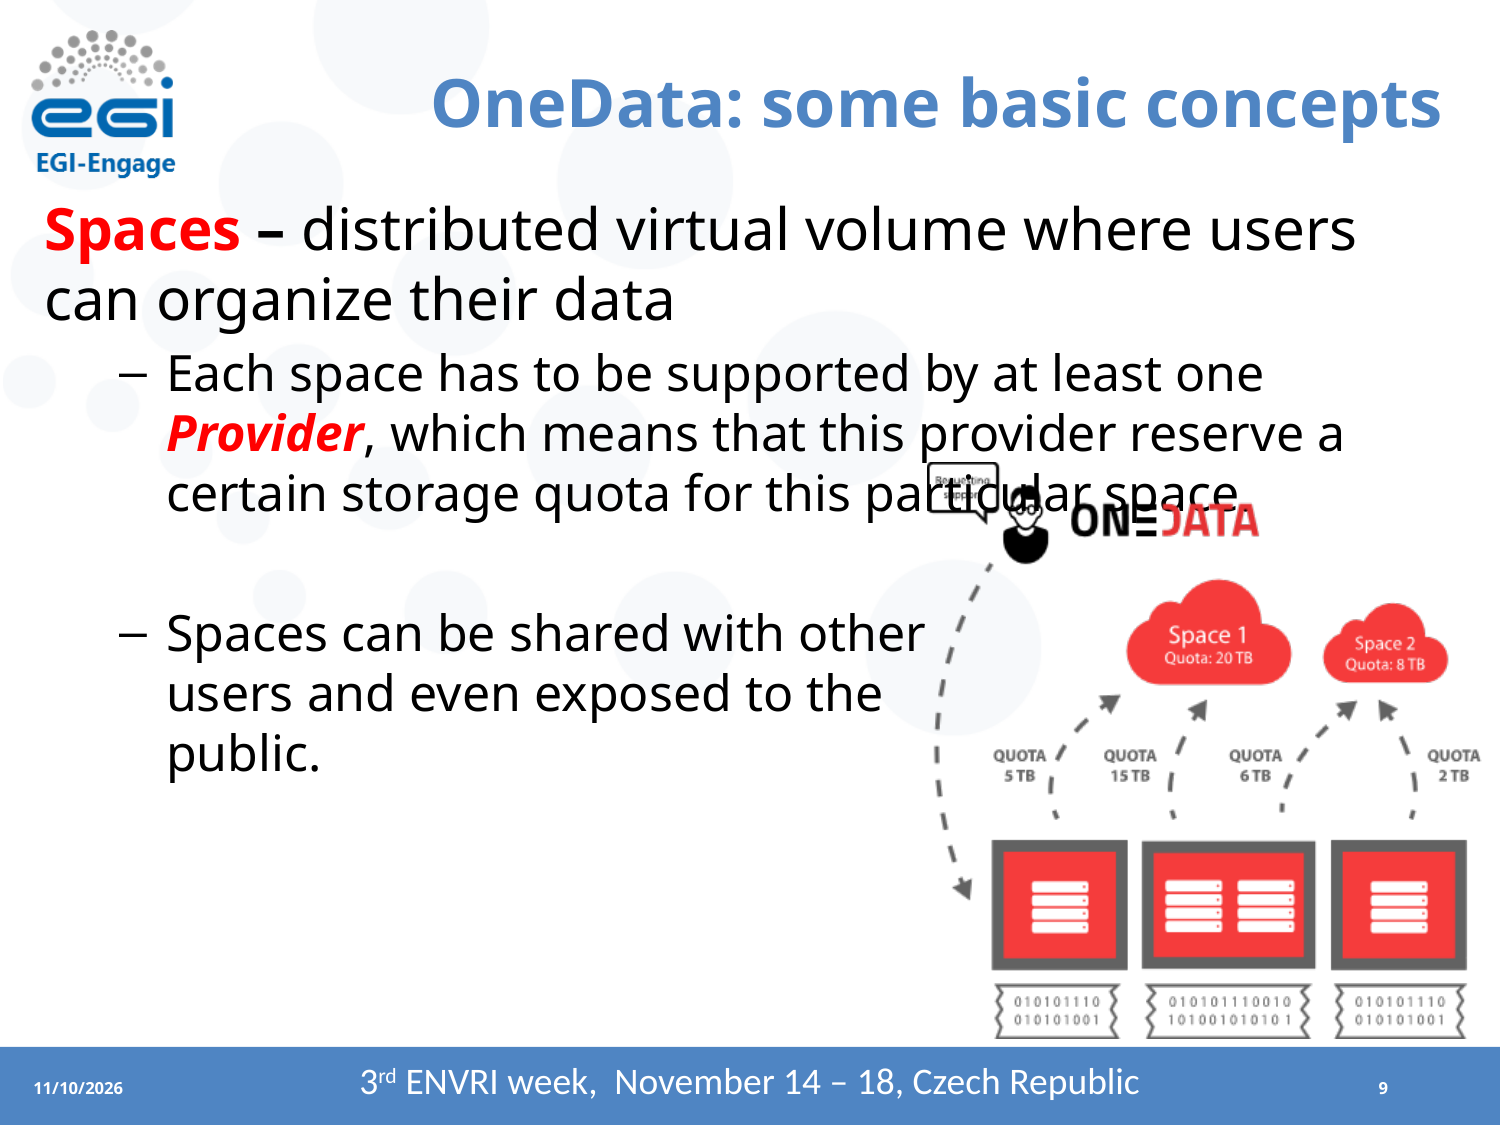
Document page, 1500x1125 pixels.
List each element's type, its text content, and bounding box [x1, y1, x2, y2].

list Spaces – distributed virtual volume where users can organize their data Each space has to be supported by at least one Provider, which means that this provider reserve a certain storage quota for this particular space. Spaces can be shared with other users and even exposed to the public. [29, 184, 1483, 669]
title OneData: some basic concepts [253, 30, 1459, 171]
text_box 3rd ENVRI week, November 14 – 18, Czech Republic [194, 1049, 1306, 1110]
picture [3, 0, 1483, 1039]
